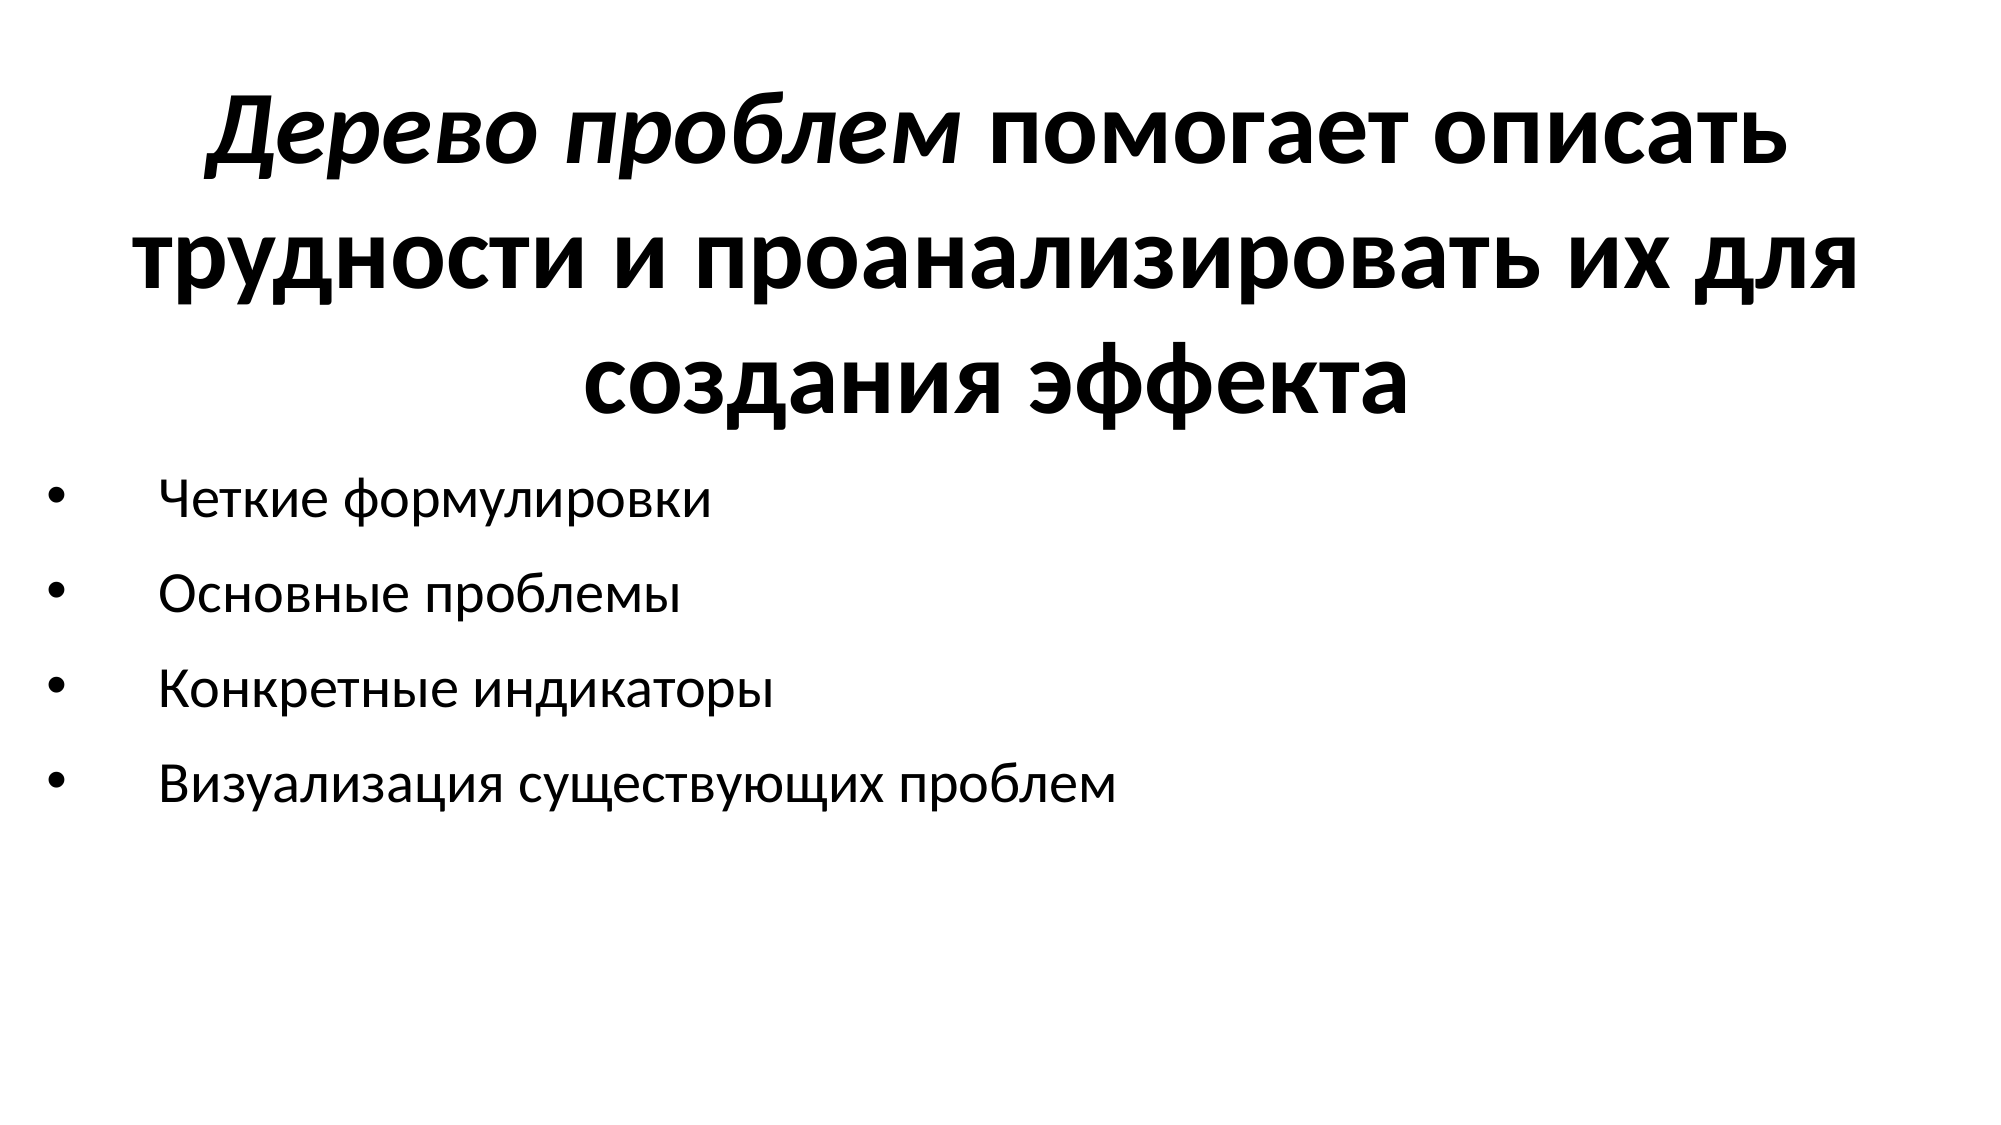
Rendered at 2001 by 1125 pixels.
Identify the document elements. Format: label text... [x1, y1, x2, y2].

text_box Дерево проблем помогает описать трудности и проанализировать их для создания эффекта Четкие формулировки Основные проблемы Конкретные индикаторы Визуализация существующих проблем [31, 52, 1964, 890]
